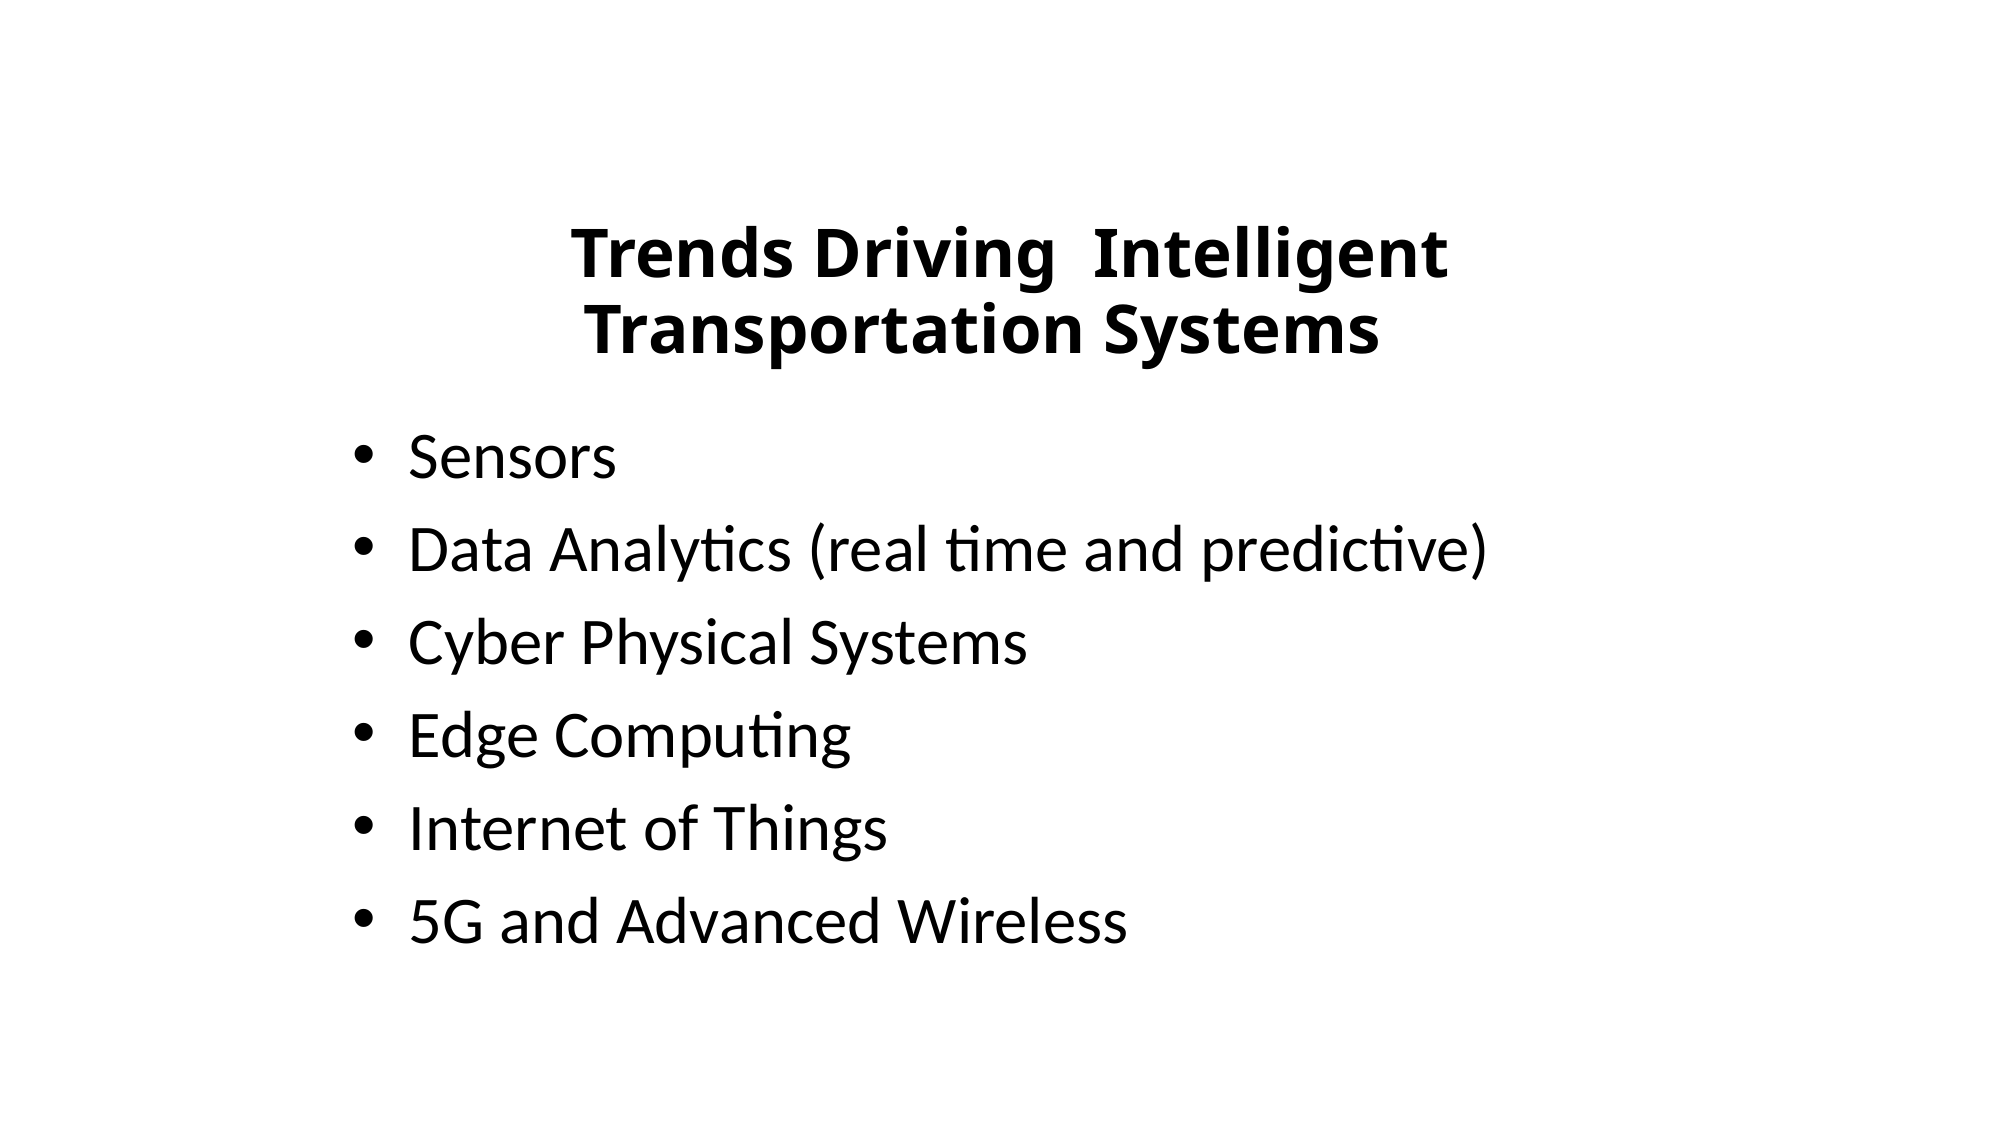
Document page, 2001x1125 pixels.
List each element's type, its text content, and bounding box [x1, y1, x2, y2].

title Trends Driving Intelligent Transportation Systems [521, 140, 1479, 312]
subtitle Sensors Data Analytics (real time and predictive) Cyber Physical Systems Edge Computing Internet of Things 5G and Advanced Wireless [337, 312, 1600, 1013]
